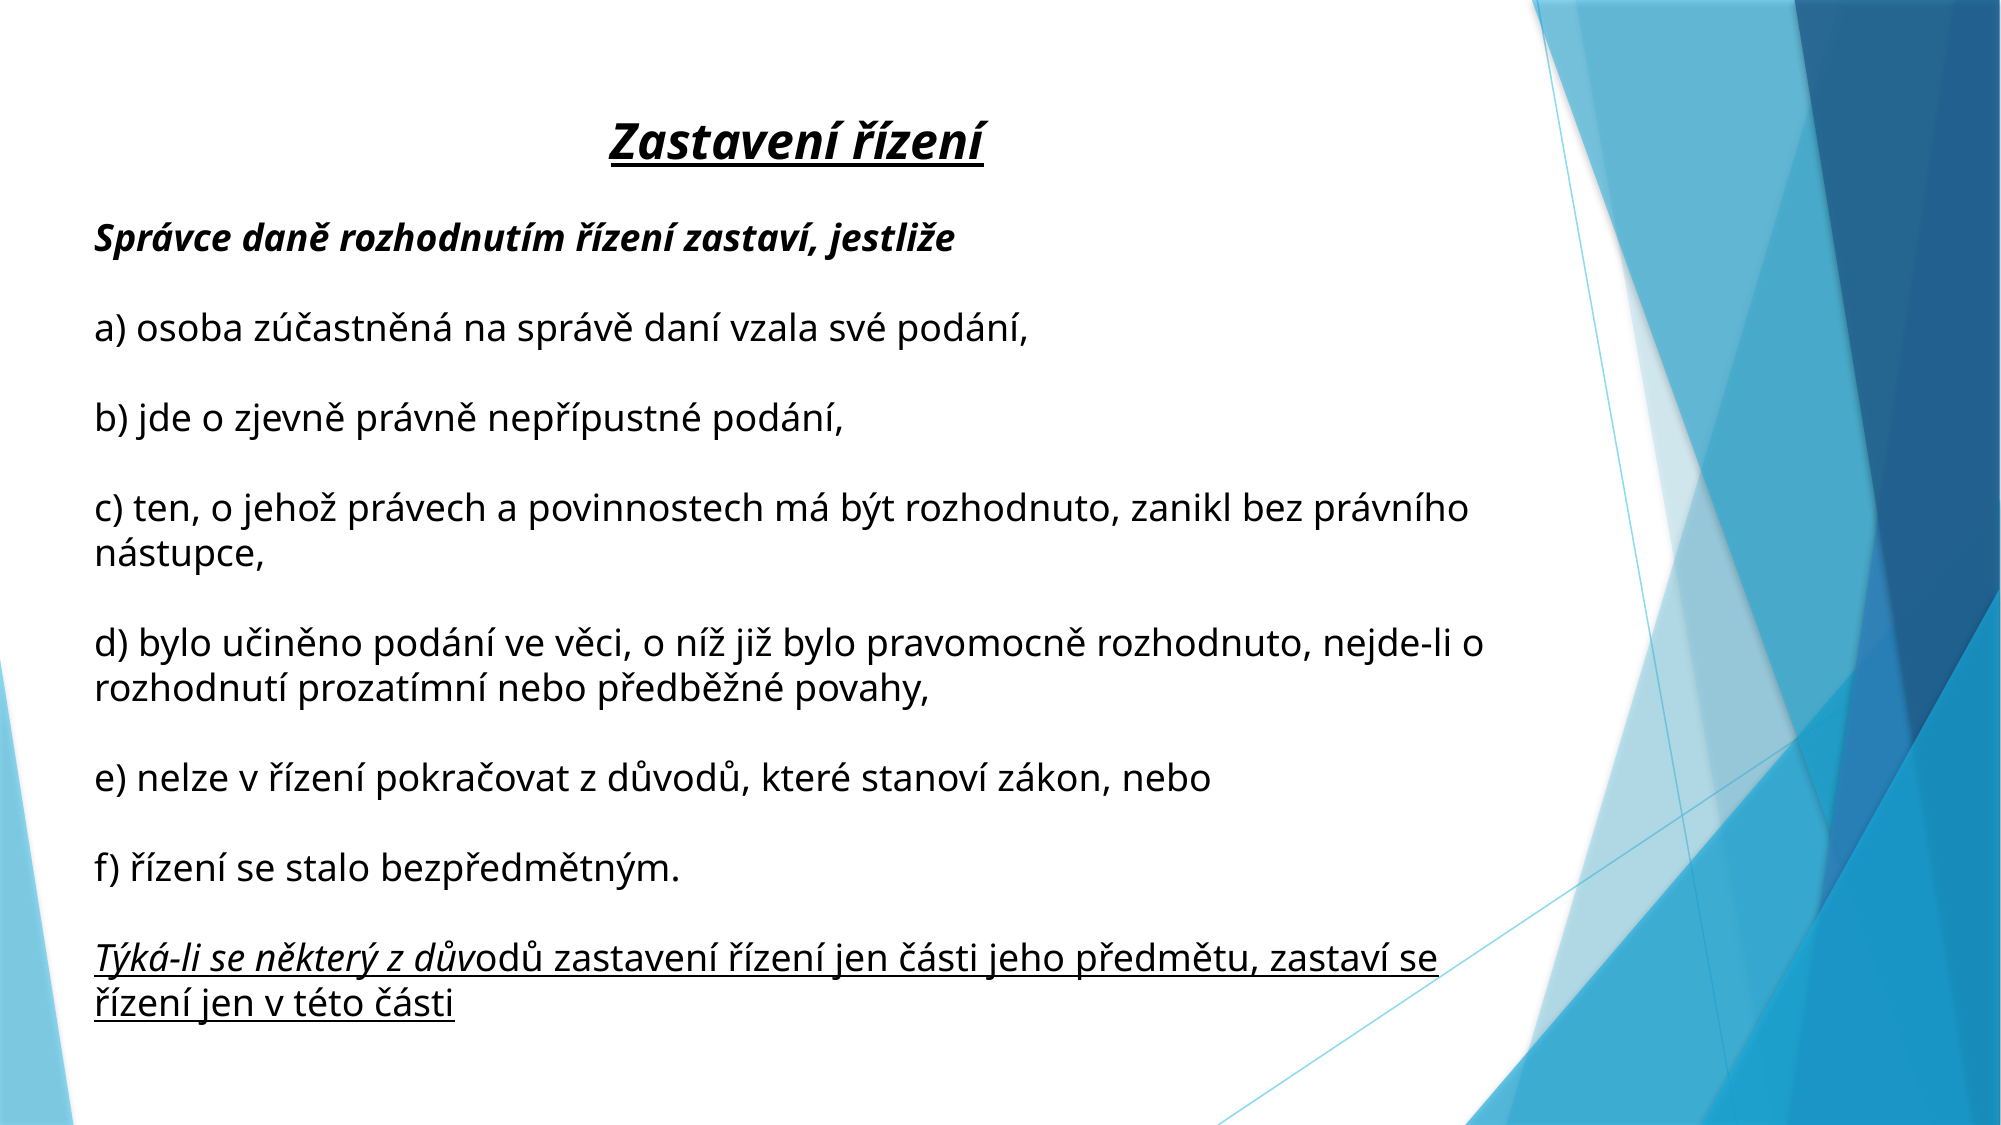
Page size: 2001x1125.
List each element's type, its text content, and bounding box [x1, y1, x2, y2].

text_box Zastavení řízení Správce daně rozhodnutím řízení zastaví, jestliže a) osoba zúčastněná na správě daní vzala své podání, b) jde o zjevně právně nepřípustné podání, c) ten, o jehož právech a povinnostech má být rozhodnuto, zanikl bez právního nástupce, d) bylo učiněno podání ve věci, o níž již bylo pravomocně rozhodnuto, nejde-li o rozhodnutí prozatímní nebo předběžné povahy, e) nelze v řízení pokračovat z důvodů, které stanoví zákon, nebo f) řízení se stalo bezpředmětným. Týká-li se některý z důvodů zastavení řízení jen části jeho předmětu, zastaví se řízení jen v této části [79, 101, 1515, 1032]
